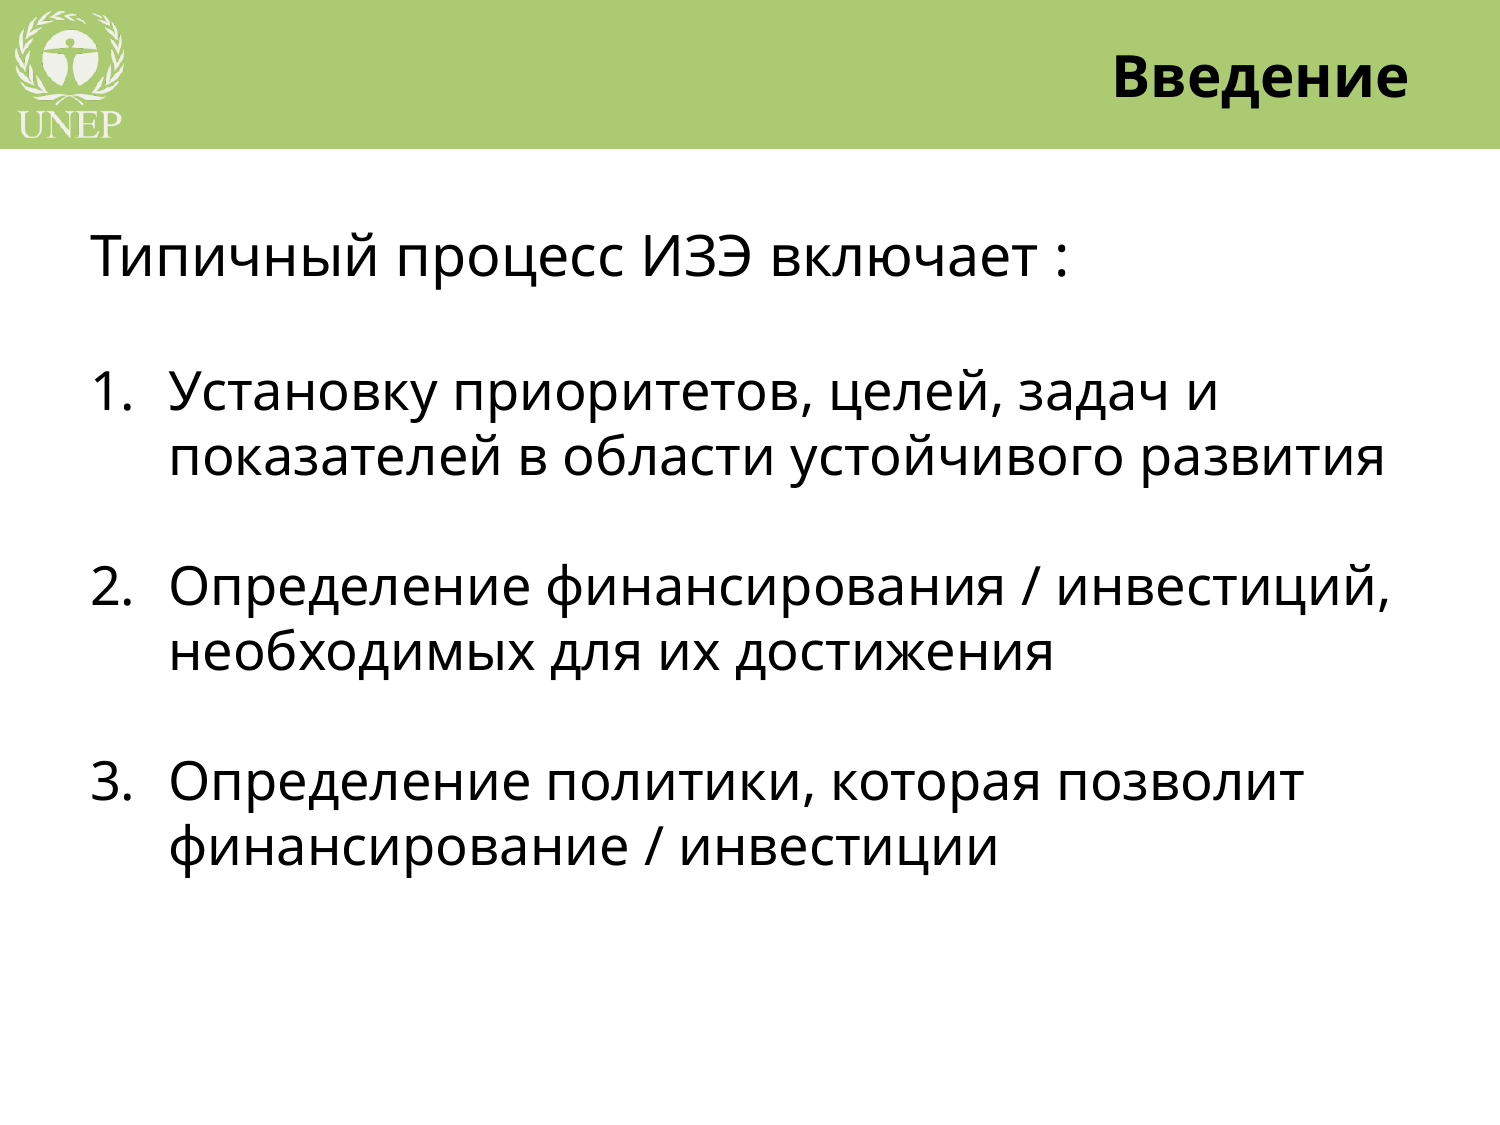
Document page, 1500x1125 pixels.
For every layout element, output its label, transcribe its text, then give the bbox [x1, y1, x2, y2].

picture [15, 11, 124, 138]
title Введение [203, 0, 1425, 149]
list Типичный процесс ИЗЭ включает : Установку приоритетов, целей, задач и показателей в области устойчивого развития Определение финансирования / инвестиций, необходимых для их достижения Определение политики, которая позволит финансирование / инвестиции [75, 211, 1425, 1005]
